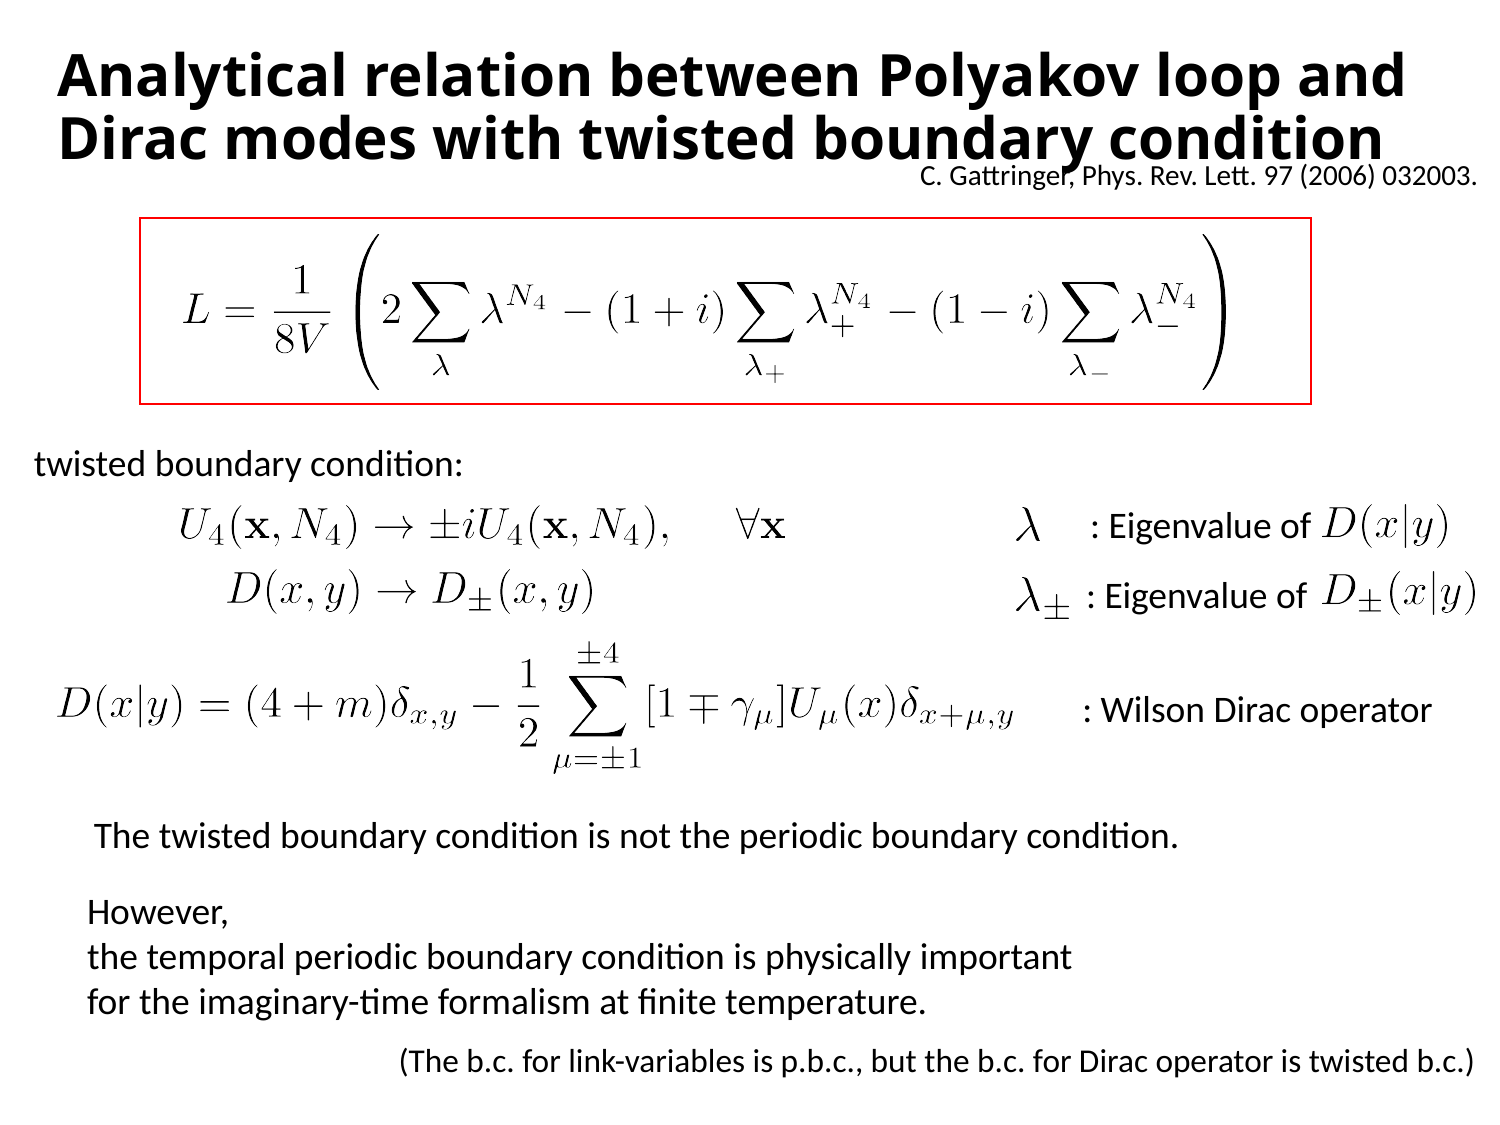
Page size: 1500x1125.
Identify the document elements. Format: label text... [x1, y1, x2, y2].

picture [1016, 577, 1069, 619]
text_box The twisted boundary condition is not the periodic boundary condition. [78, 804, 1205, 864]
text_box : Eigenvalue of [1071, 563, 1331, 624]
text_box (The b.c. for link-variables is p.b.c., but the b.c. for Dirac operator is twisted b.c.) [384, 1031, 1492, 1087]
title Analytical relation between Polyakov loop and Dirac modes with twisted boundary condition [42, 0, 1451, 218]
text_box [139, 217, 1312, 405]
picture [1016, 507, 1040, 541]
picture [227, 569, 592, 614]
picture [183, 234, 1226, 391]
picture [1322, 504, 1447, 549]
text_box However, the temporal periodic boundary condition is physically important for the imaginary-time formalism at finite temperature. [72, 880, 1233, 1030]
text_box : Eigenvalue of [1075, 493, 1327, 554]
picture [1322, 571, 1475, 615]
text_box : Wilson Dirac operator [1067, 677, 1448, 738]
picture [181, 505, 785, 550]
text_box C. Gattringer, Phys. Rev. Lett. 97 (2006) 032003. [905, 148, 1494, 199]
text_box twisted boundary condition: [18, 431, 480, 491]
picture [57, 641, 1013, 774]
